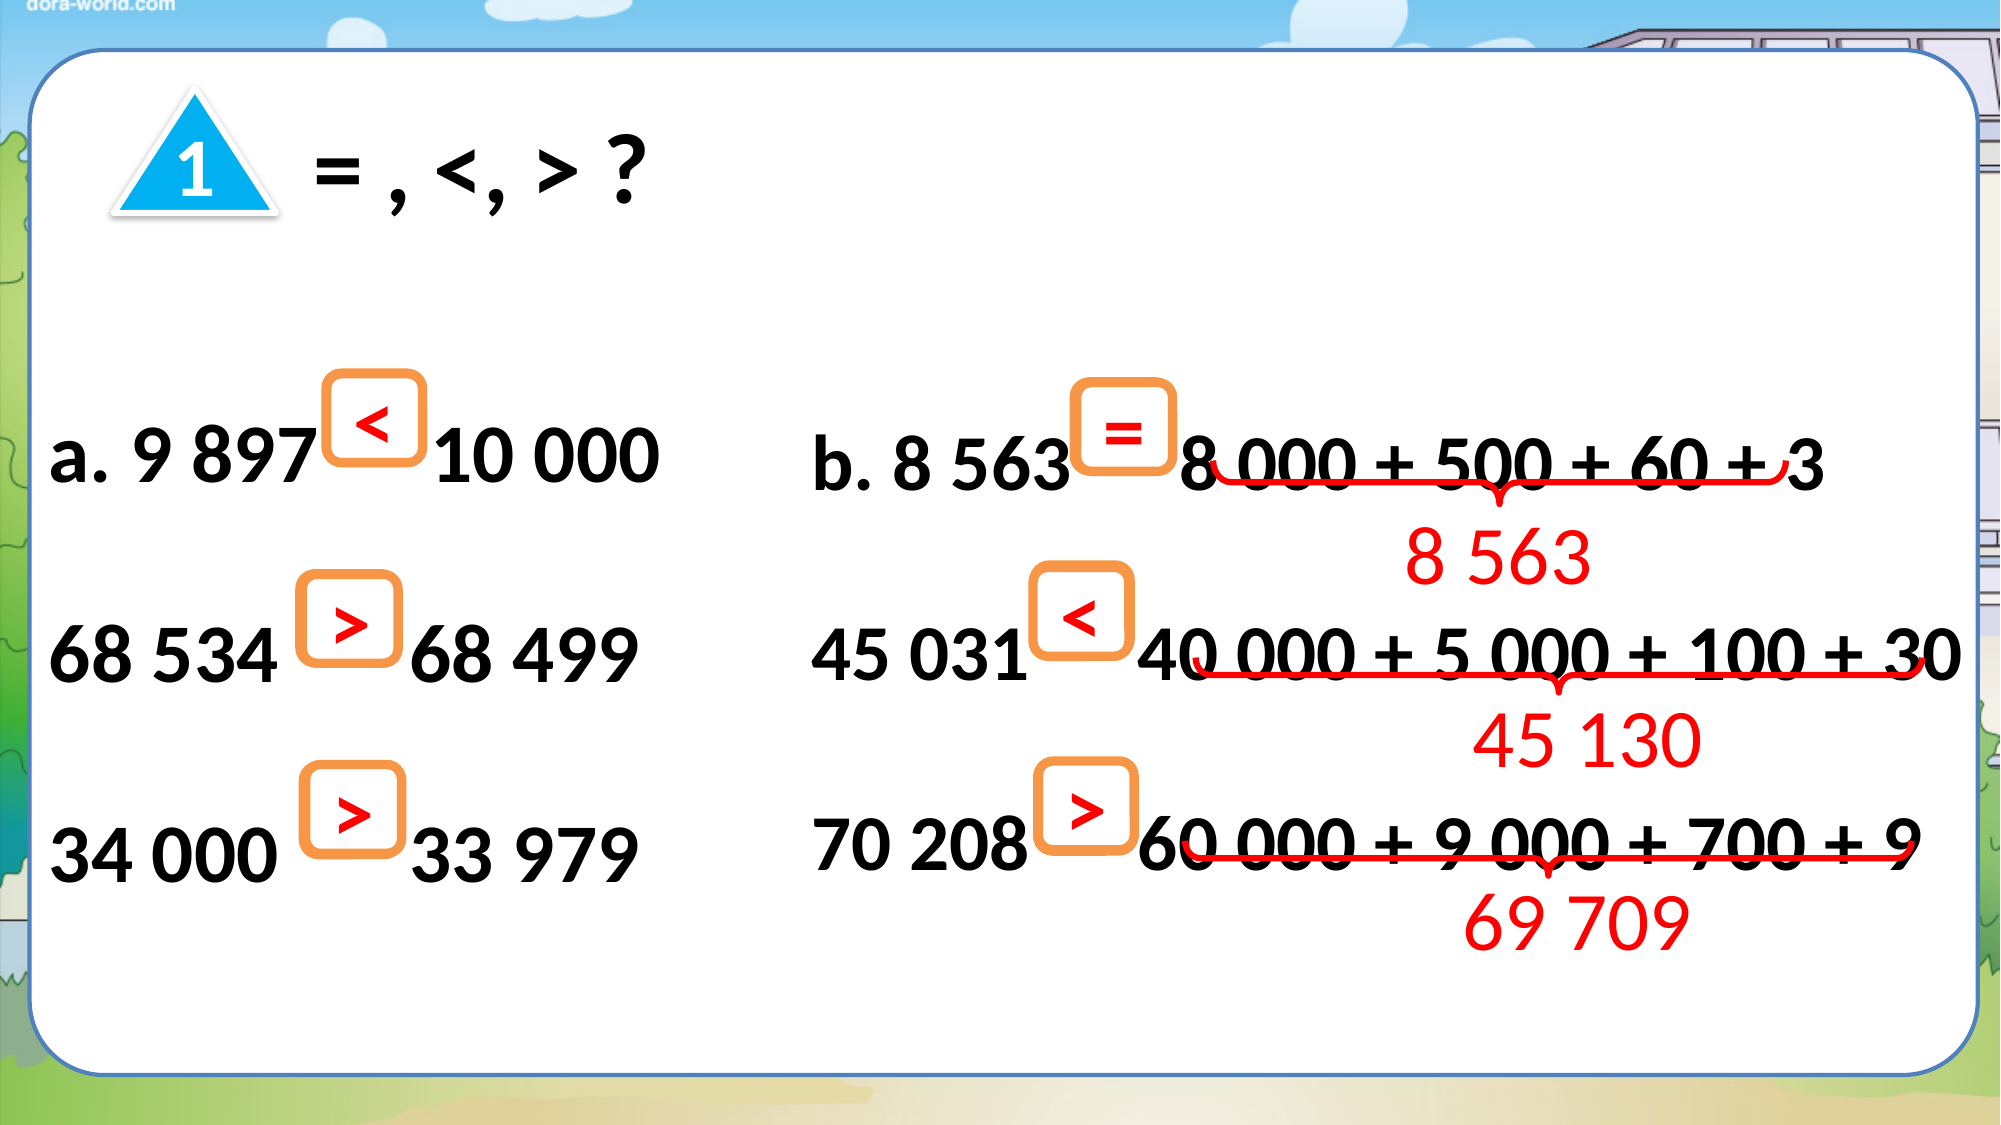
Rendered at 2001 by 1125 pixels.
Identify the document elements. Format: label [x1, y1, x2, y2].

text_box [1184, 840, 1912, 977]
text_box [1195, 657, 1923, 794]
text_box [33, 291, 2000, 885]
text_box [1212, 460, 1787, 610]
picture [0, 0, 2000, 1125]
